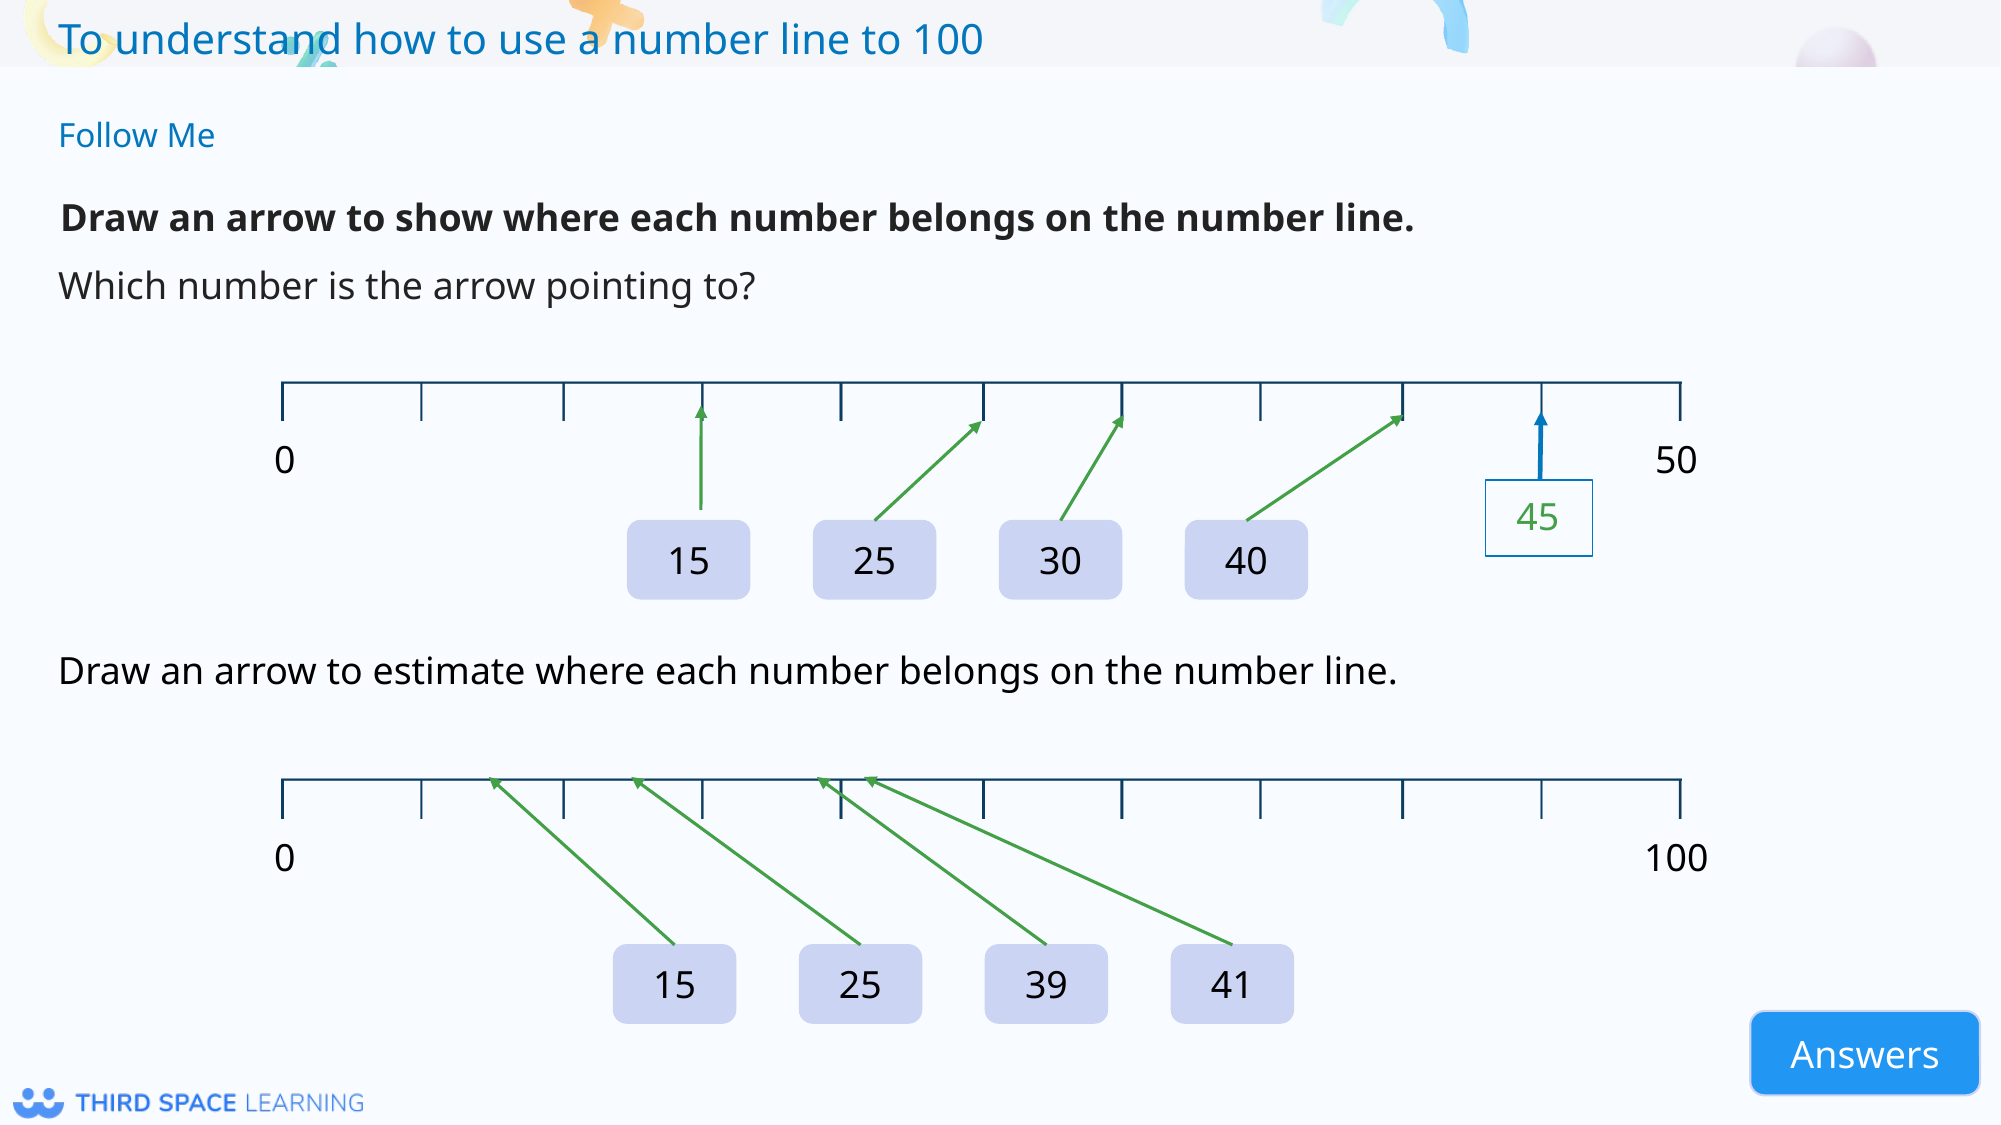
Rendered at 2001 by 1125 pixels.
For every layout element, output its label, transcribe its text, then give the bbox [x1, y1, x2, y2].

picture [13, 1088, 365, 1119]
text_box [700, 405, 1593, 547]
list Follow Me [43, 107, 489, 164]
text_box Answers [1750, 1010, 1981, 1096]
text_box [257, 379, 1731, 556]
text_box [627, 520, 1308, 599]
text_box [1234, 777, 1731, 895]
picture [0, 0, 2000, 67]
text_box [257, 777, 486, 895]
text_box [488, 776, 1233, 946]
list Draw an arrow to show where each number belongs on the number line. Which number is the arrow pointing to? [43, 164, 1969, 338]
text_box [613, 944, 1294, 1024]
text_box Draw an arrow to estimate where each number belongs on the number line. [43, 617, 1530, 700]
